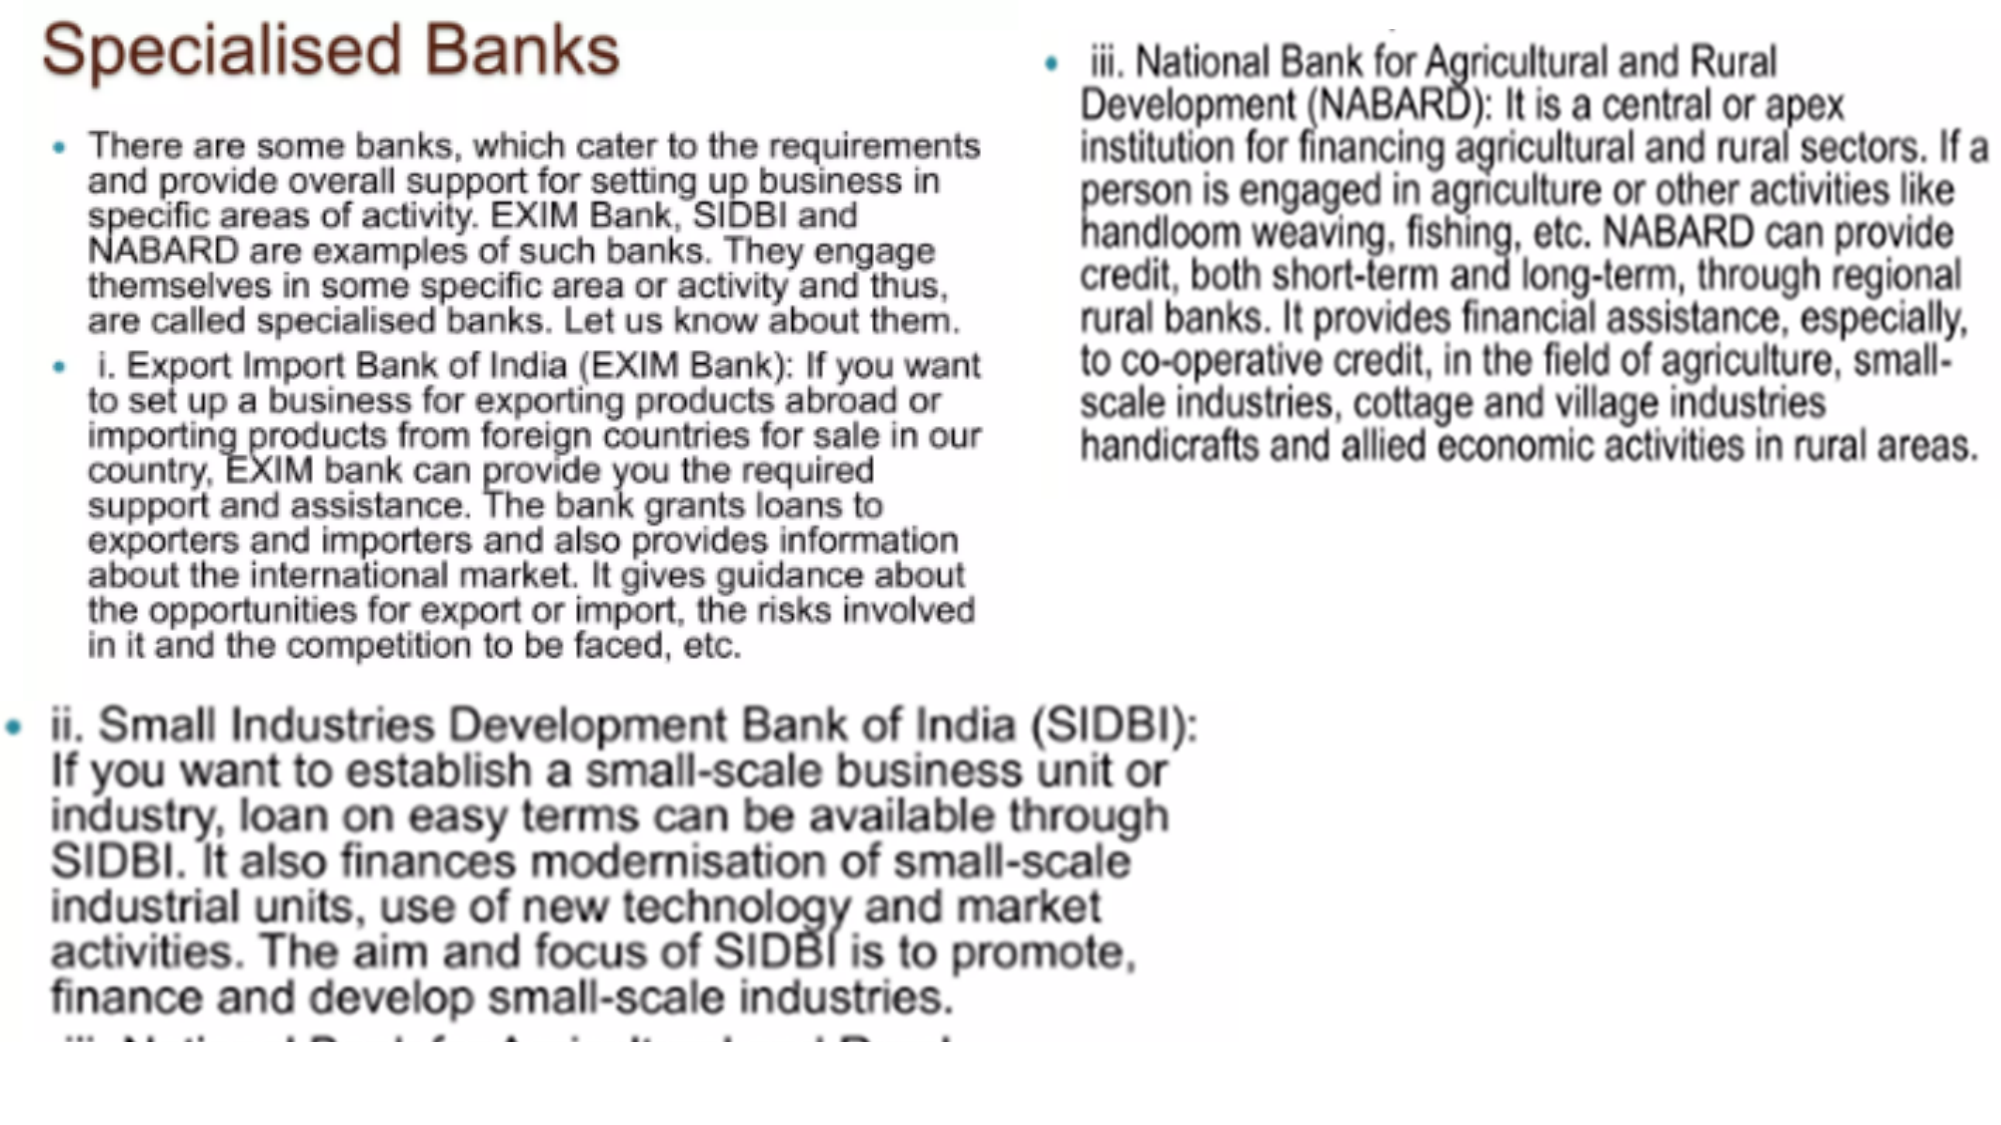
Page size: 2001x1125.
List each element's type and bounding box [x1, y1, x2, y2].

picture [1041, 29, 2000, 499]
picture [0, 0, 1240, 1042]
